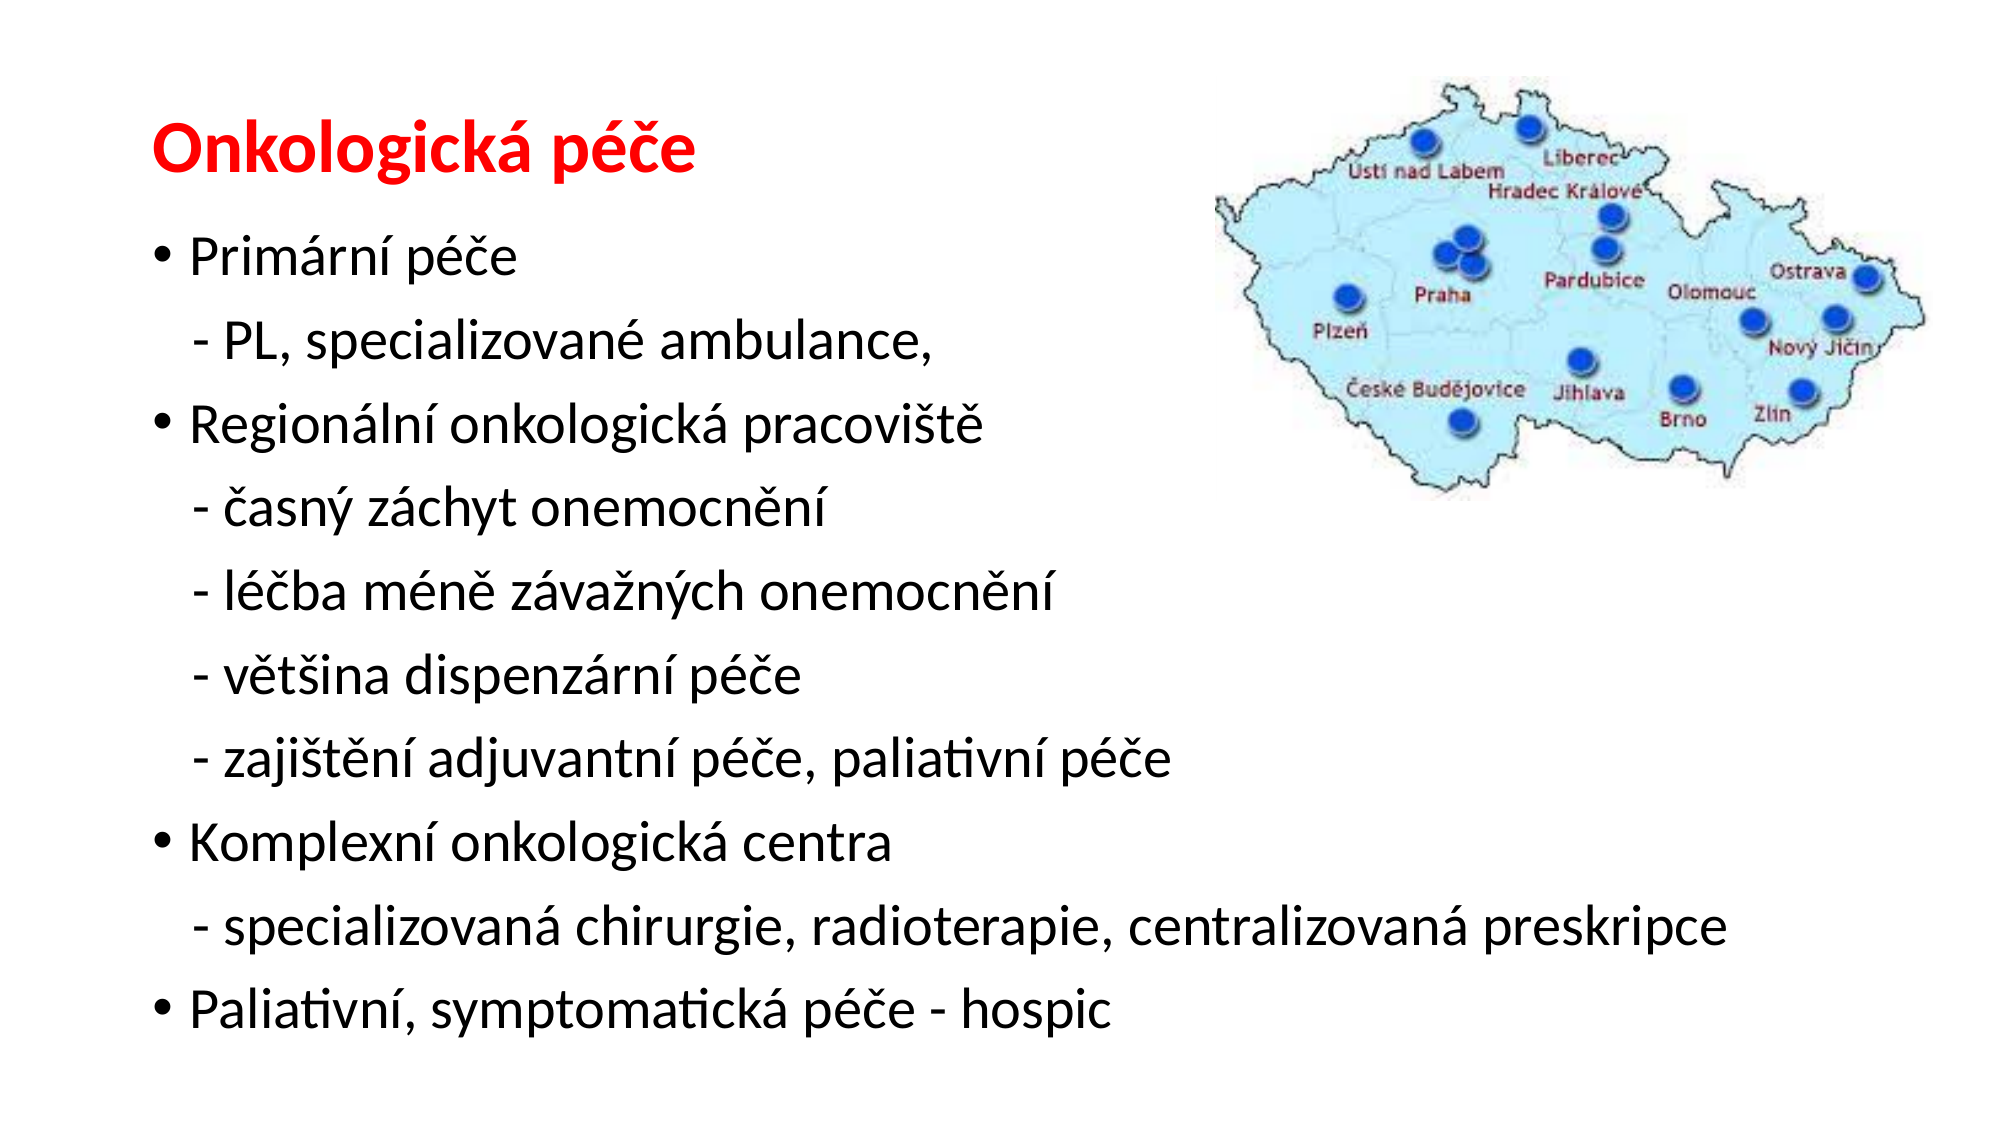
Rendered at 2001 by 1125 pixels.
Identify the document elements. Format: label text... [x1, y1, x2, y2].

list Primární péče - PL, specializované ambulance, Regionální onkologická pracoviště - časný záchyt onemocnění - léčba méně závažných onemocnění - většina dispenzární péče - zajištění adjuvantní péče, paliativní péče Komplexní onkologická centra - specializovaná chirurgie, radioterapie, centralizovaná preskripce Paliativní, symptomatická péče - hospic [137, 217, 1863, 1059]
picture [1215, 76, 1933, 501]
title Onkologická péče [137, 59, 1863, 217]
